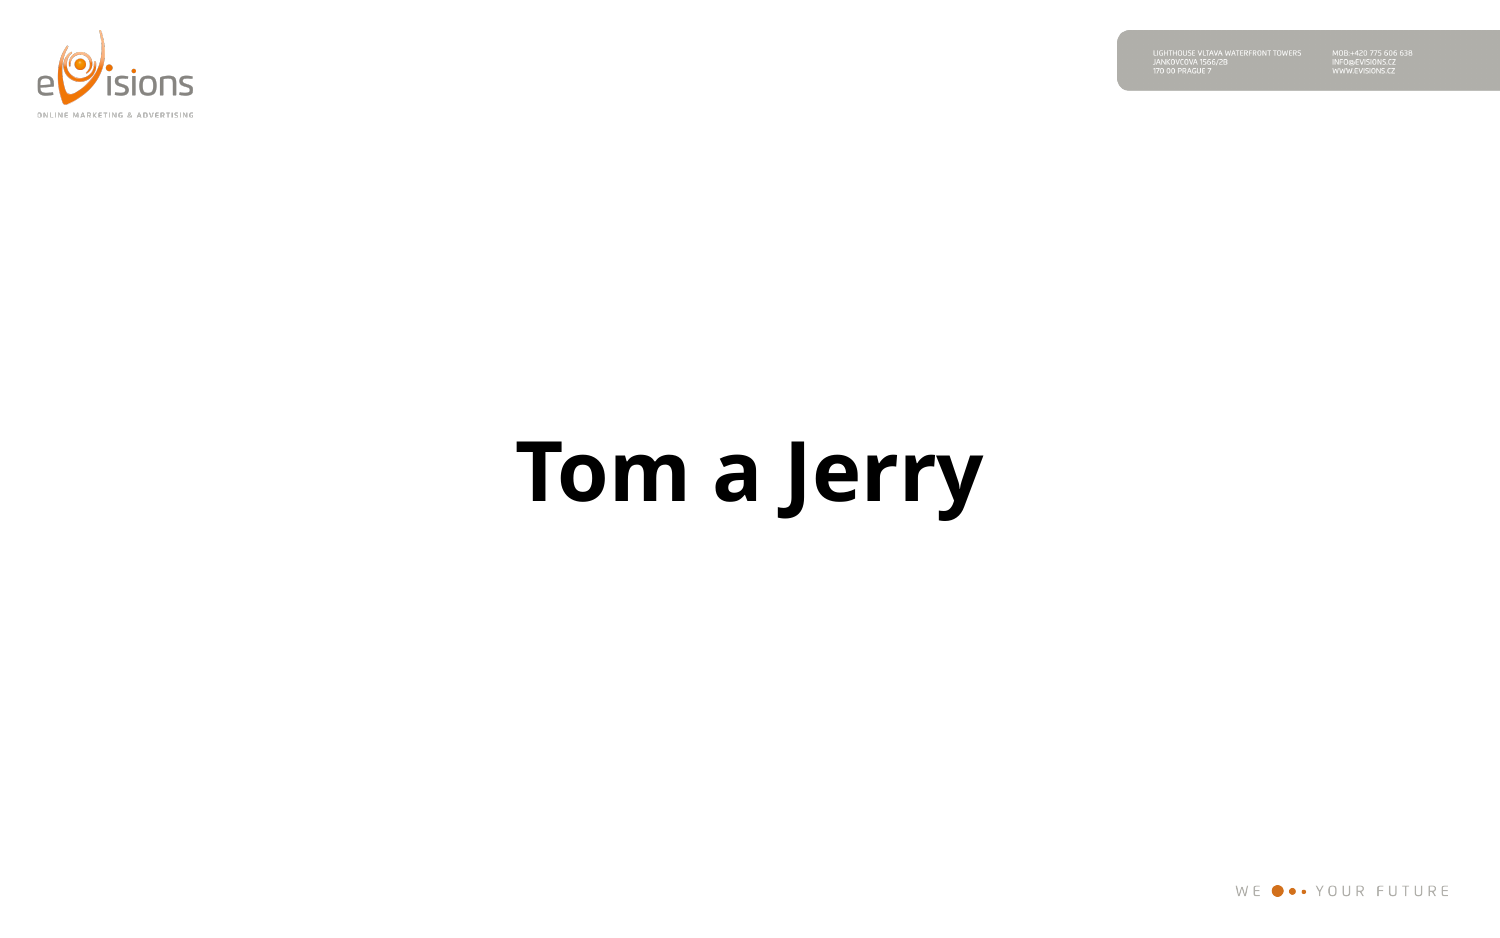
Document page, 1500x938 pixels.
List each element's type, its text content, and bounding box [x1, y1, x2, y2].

picture [1224, 868, 1463, 912]
text_box Tom a Jerry [366, 410, 1134, 526]
picture [37, 30, 193, 118]
picture [1117, 30, 1500, 93]
